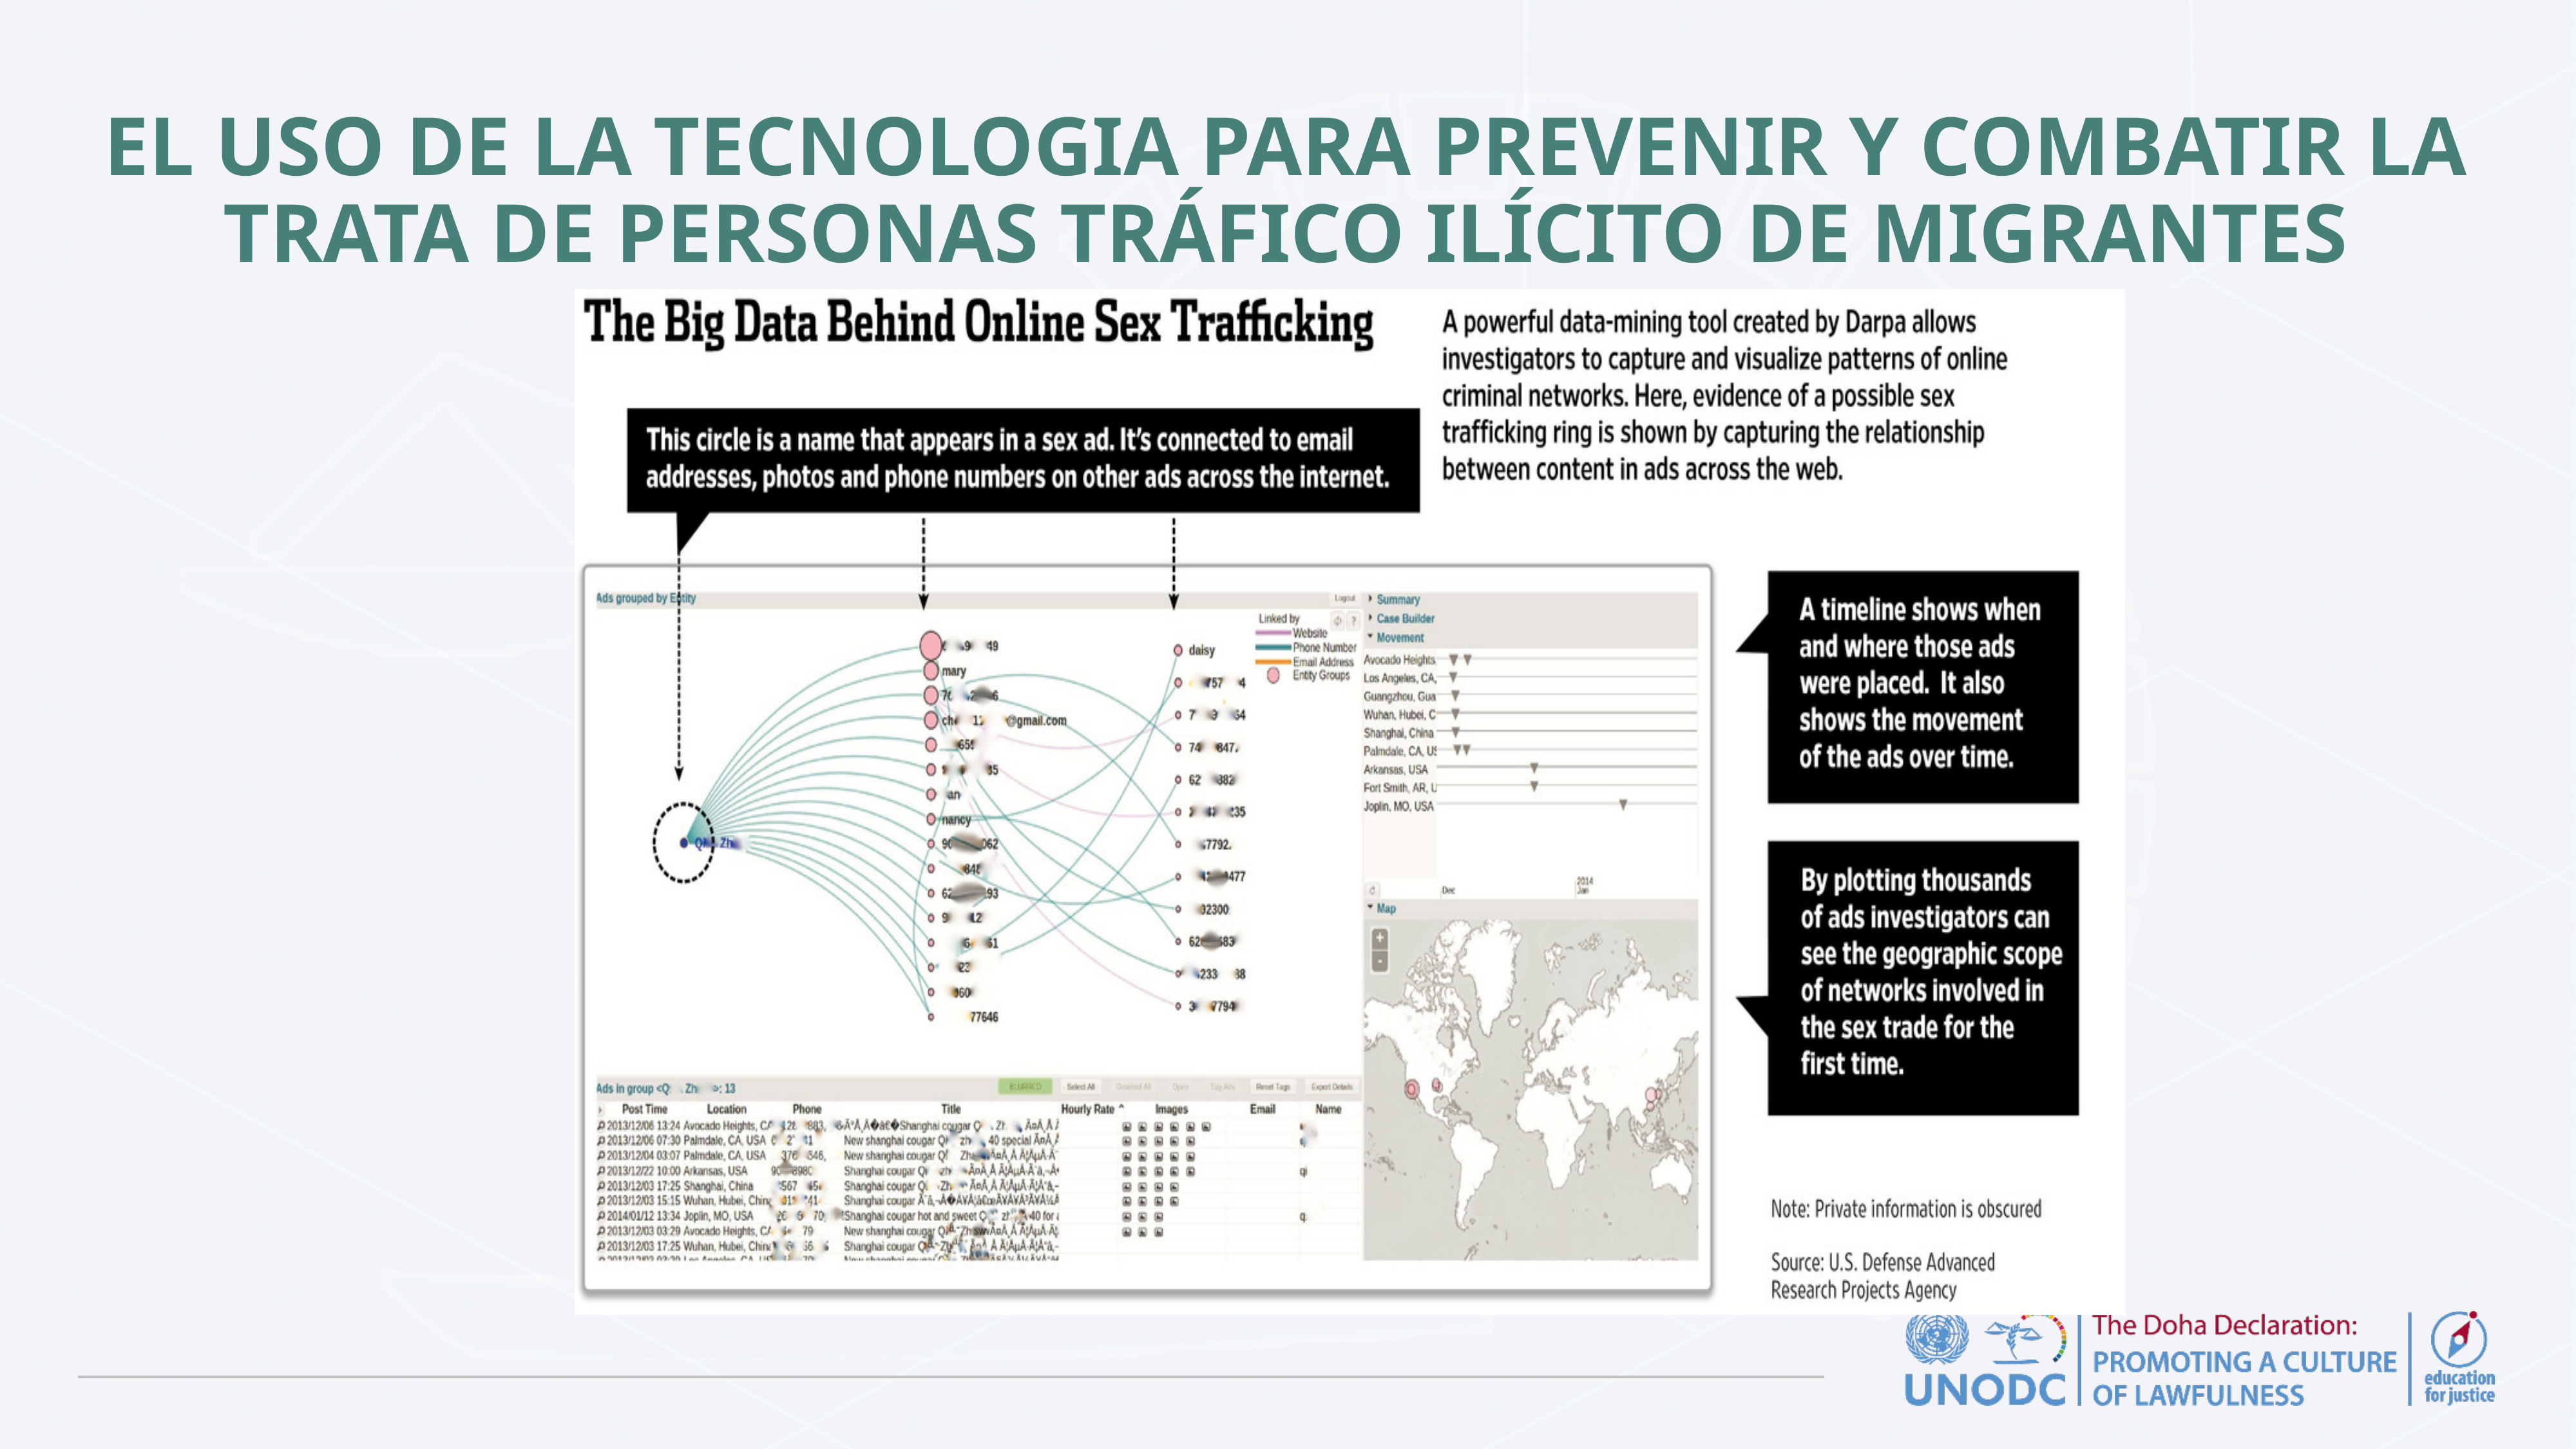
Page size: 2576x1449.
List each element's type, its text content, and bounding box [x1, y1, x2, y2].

picture [0, 0, 2576, 1449]
title EL USO DE LA TECNOLOGIA PARA PREVENIR Y COMBATIR LA TRATA DE PERSONAS TRÁFICO ILÍCITO DE MIGRANTES [77, 53, 2495, 334]
